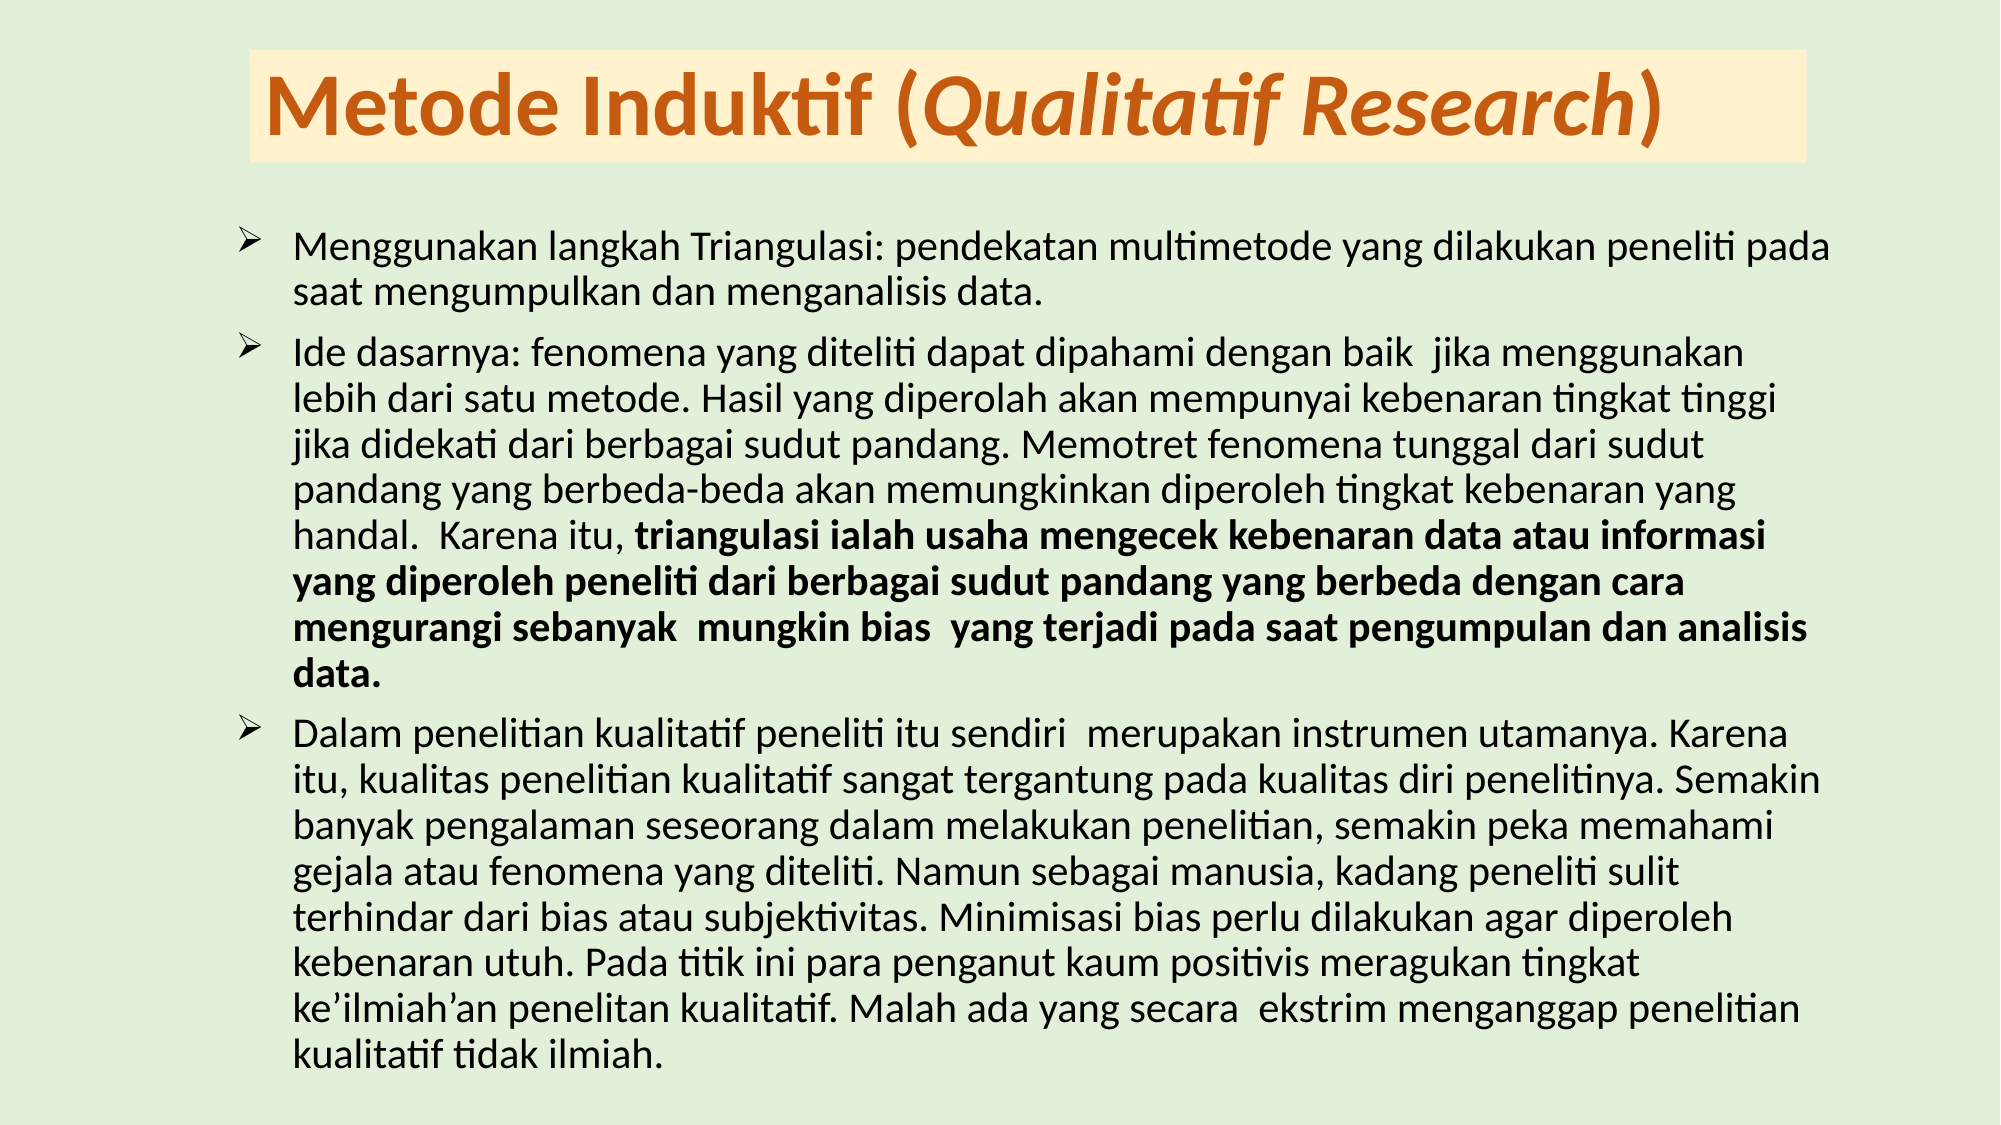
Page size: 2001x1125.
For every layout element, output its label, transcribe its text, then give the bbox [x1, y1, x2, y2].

title Metode Induktif (Qualitatif Research) [249, 50, 1807, 163]
list Menggunakan langkah Triangulasi: pendekatan multimetode yang dilakukan peneliti pada saat mengumpulkan dan menganalisis data. Ide dasarnya: fenomena yang diteliti dapat dipahami dengan baik jika menggunakan lebih dari satu metode. Hasil yang diperolah akan mempunyai kebenaran tingkat tinggi jika didekati dari berbagai sudut pandang. Memotret fenomena tunggal dari sudut pandang yang berbeda-beda akan memungkinkan diperoleh tingkat kebenaran yang handal. Karena itu, triangulasi ialah usaha mengecek kebenaran data atau informasi yang diperoleh peneliti dari berbagai sudut pandang yang berbeda dengan cara mengurangi sebanyak mungkin bias yang terjadi pada saat pengumpulan dan analisis data. Dalam penelitian kualitatif peneliti itu sendiri merupakan instrumen utamanya. Karena itu, kualitas penelitian kualitatif sangat tergantung pada kualitas diri penelitinya. Semakin banyak pengalaman seseorang dalam melakukan penelitian, semakin peka memahami gejala atau fenomena yang diteliti. Namun sebagai manusia, kadang peneliti sulit terhindar dari bias atau subjektivitas. Minimisasi bias perlu dilakukan agar diperoleh kebenaran utuh. Pada titik ini para penganut kaum positivis meragukan tingkat ke’ilmiah’an penelitan kualitatif. Malah ada yang secara ekstrim menganggap penelitian kualitatif tidak ilmiah. [208, 215, 1849, 1091]
